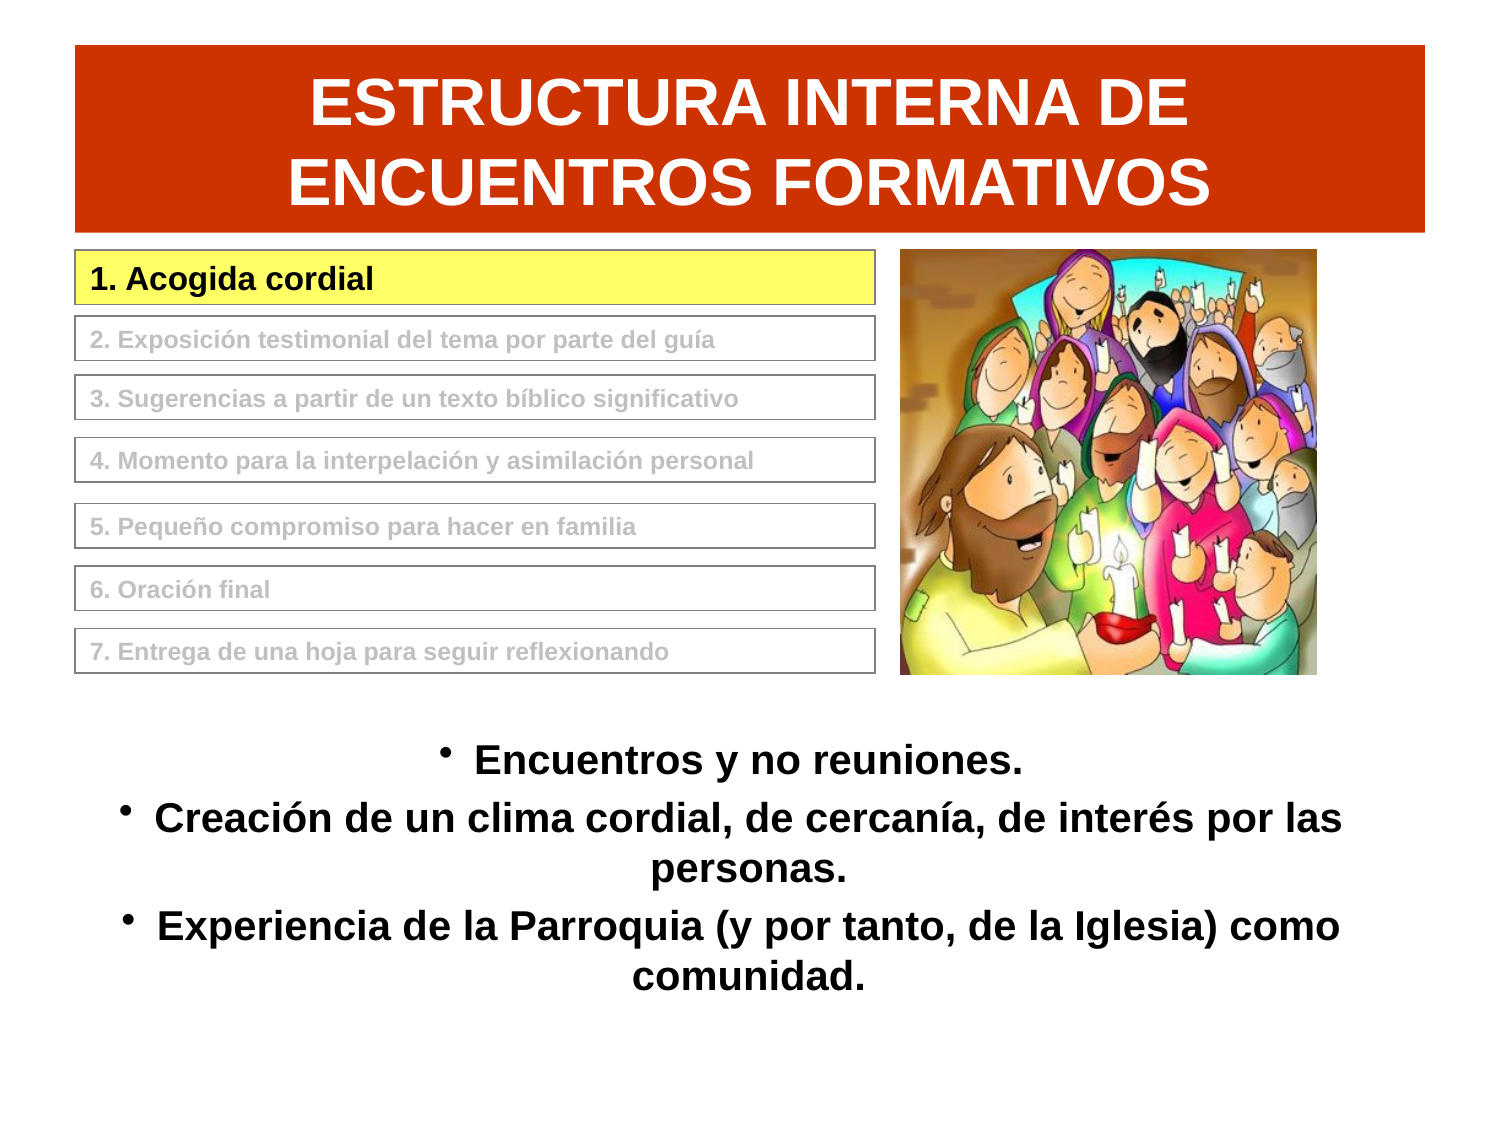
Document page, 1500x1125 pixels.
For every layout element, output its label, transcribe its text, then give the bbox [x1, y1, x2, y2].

text_box Encuentros y no reuniones. Creación de un clima cordial, de cercanía, de interés por las personas. Experiencia de la Parroquia (y por tanto, de la Iglesia) como comunidad. [62, 725, 1400, 1007]
text_box 7. Entrega de una hoja para seguir reflexionando [75, 628, 875, 674]
text_box 5. Pequeño compromiso para hacer en familia [75, 503, 875, 549]
text_box 3. Sugerencias a partir de un texto bíblico significativo [75, 375, 875, 420]
text_box 6. Oración final [75, 565, 875, 611]
title ESTRUCTURA INTERNA DE ENCUENTROS FORMATIVOS [74, 44, 1426, 233]
text_box 4. Momento para la interpelación y asimilación personal [75, 437, 875, 483]
text_box 1. Acogida cordial [75, 249, 875, 305]
text_box 2. Exposición testimonial del tema por parte del guía [75, 315, 875, 361]
picture [899, 249, 1317, 676]
